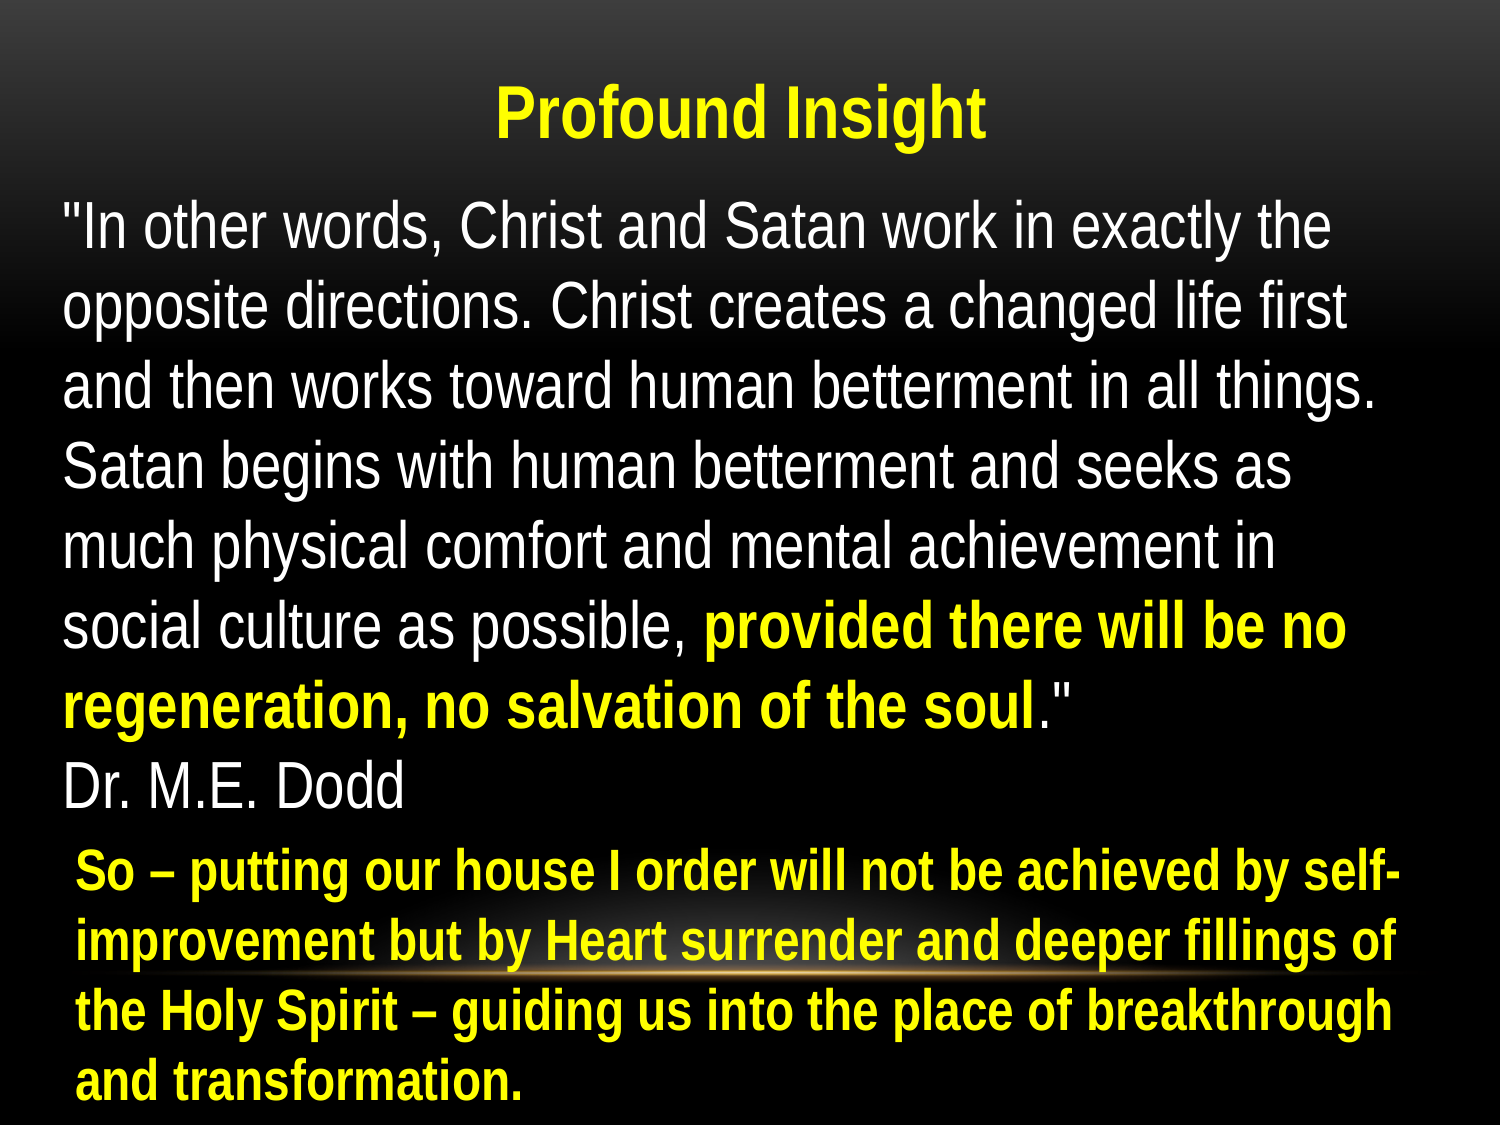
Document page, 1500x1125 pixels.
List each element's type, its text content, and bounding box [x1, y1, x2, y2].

text_box So – putting our house I order will not be achieved by self- improvement but by Heart surrender and deeper fillings of the Holy Spirit – guiding us into the place of breakthrough and transformation. [60, 824, 1488, 1120]
text_box "In other words, Christ and Satan work in exactly the opposite directions. Christ creates a changed life first and then works toward human betterment in all things. Satan begins with human betterment and seeks as much physical comfort and mental achievement in social culture as possible, provided there will be no regeneration, no salvation of the soul." Dr. M.E. Dodd [47, 174, 1448, 830]
picture [0, 0, 1500, 1125]
text_box Profound Insight [62, 56, 1438, 162]
